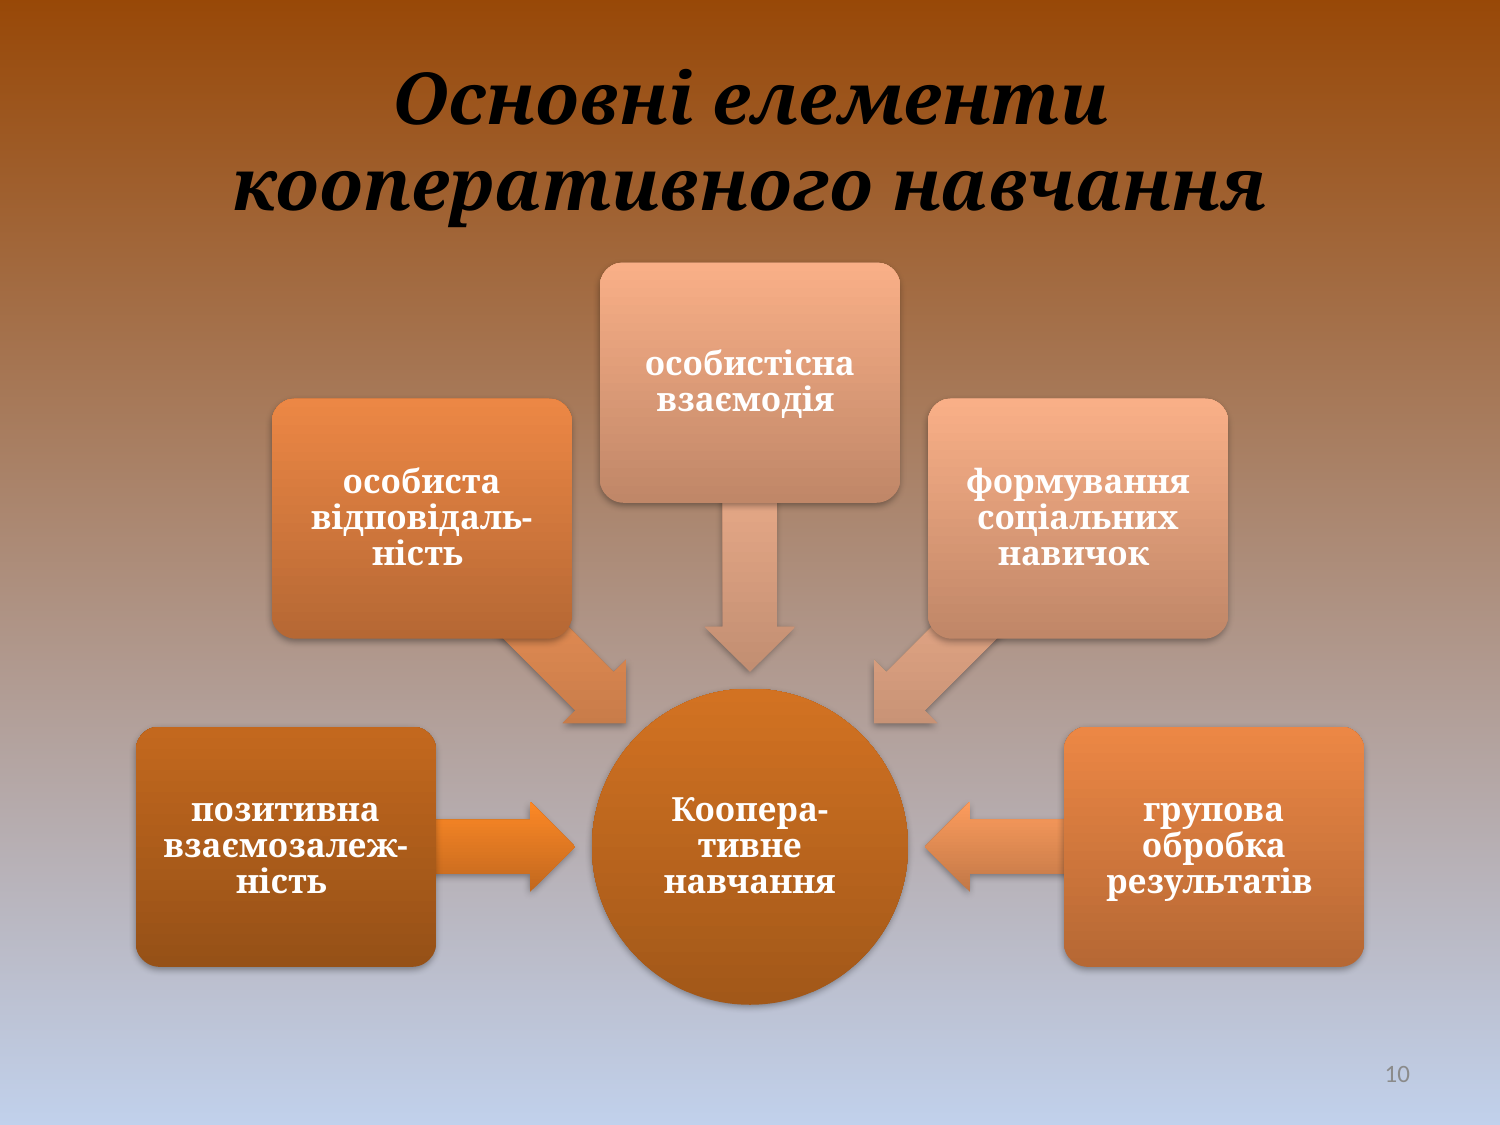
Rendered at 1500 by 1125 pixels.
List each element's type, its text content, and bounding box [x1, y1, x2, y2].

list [74, 262, 1426, 1006]
slide_number 10 [1074, 1042, 1425, 1103]
title Основні елементи кооперативного навчання [75, 45, 1425, 233]
